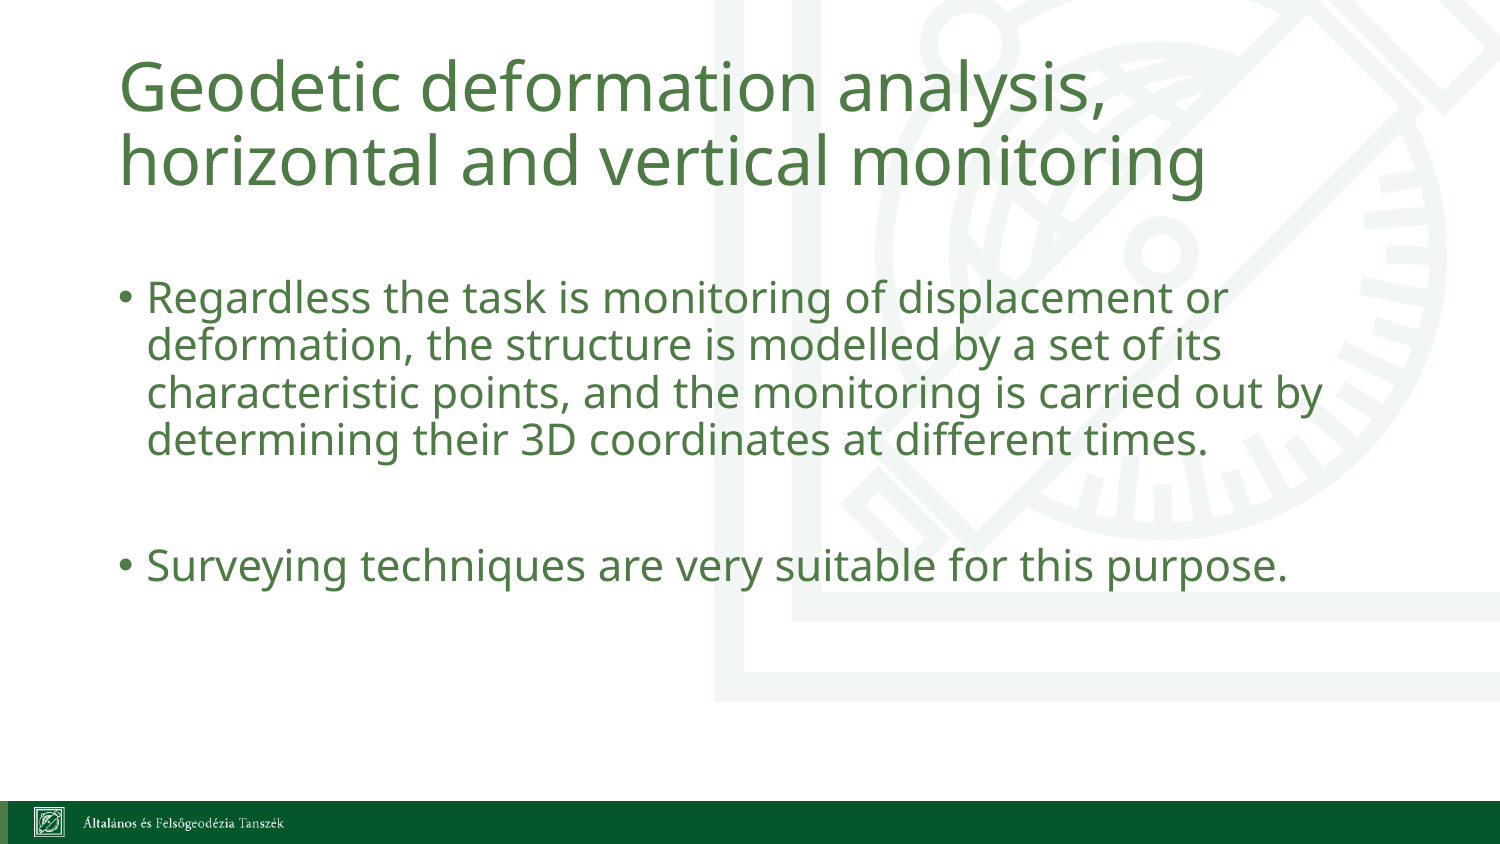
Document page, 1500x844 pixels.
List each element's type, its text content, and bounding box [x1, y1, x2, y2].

slide_number 3 [1059, 782, 1397, 827]
picture [0, 0, 1500, 844]
list Regardless the task is monitoring of displacement or deformation, the structure is modelled by a set of its characteristic points, and the monitoring is carried out by determining their 3D coordinates at different times. Surveying techniques are very suitable for this purpose. [103, 268, 1397, 760]
title Geodetic deformation analysis, horizontal and vertical monitoring [103, 44, 1397, 208]
